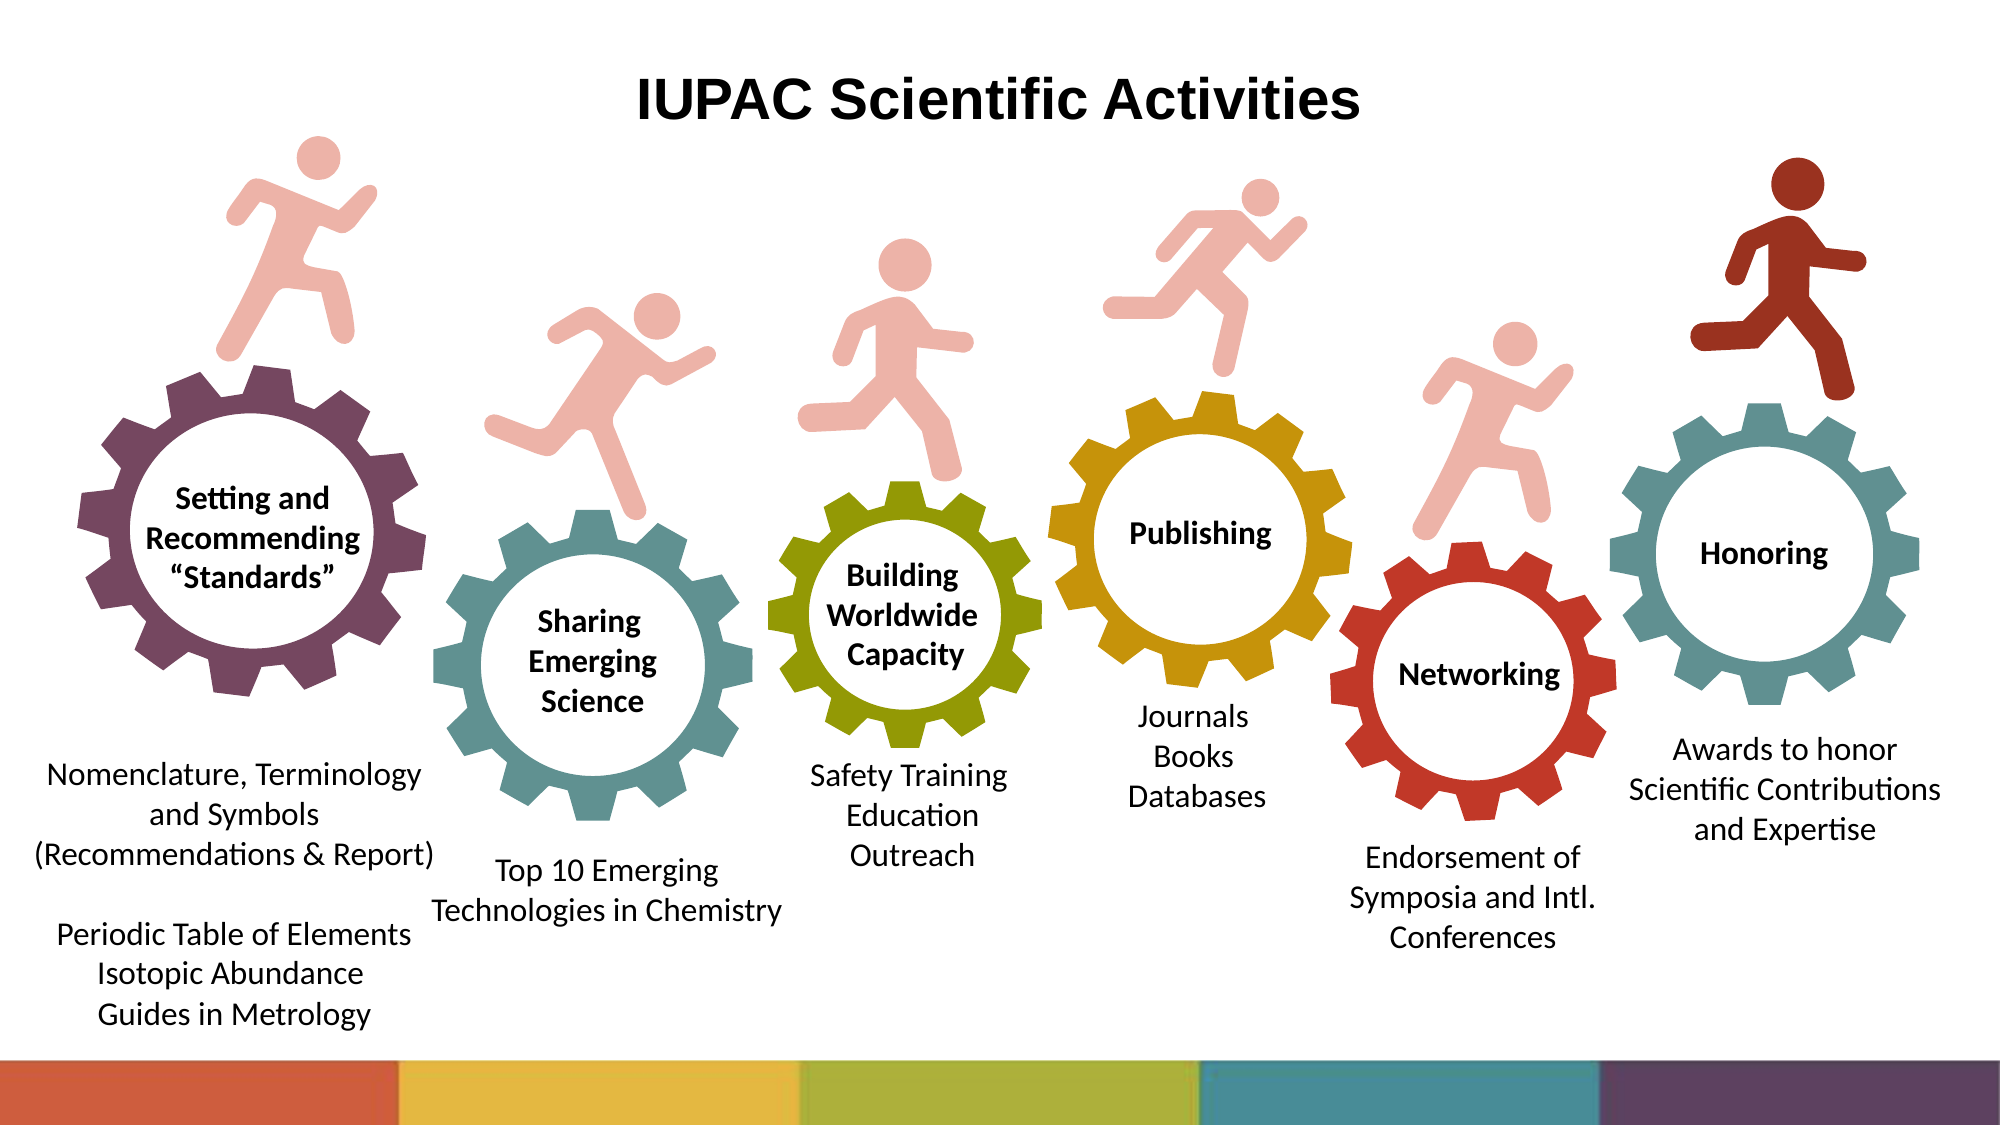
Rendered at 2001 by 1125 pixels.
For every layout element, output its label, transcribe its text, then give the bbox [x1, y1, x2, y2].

text_box [1621, 422, 1907, 521]
text_box [460, 529, 720, 589]
text_box [1410, 355, 1576, 543]
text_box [1687, 157, 1879, 413]
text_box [725, 544, 1101, 882]
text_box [1597, 522, 1973, 856]
text_box IUPAC Scientific Activities [472, 54, 1528, 139]
text_box [1068, 391, 1346, 501]
picture [0, 1060, 2000, 1125]
text_box [101, 365, 371, 455]
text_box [483, 292, 717, 521]
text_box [12, 456, 457, 1041]
text_box [993, 536, 1018, 542]
text_box [294, 134, 343, 183]
text_box [820, 501, 990, 542]
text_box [1024, 502, 1371, 823]
text_box [1375, 541, 1592, 642]
text_box [790, 536, 816, 542]
text_box [1490, 319, 1540, 369]
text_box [794, 238, 986, 494]
text_box [214, 176, 380, 364]
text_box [1300, 644, 1647, 964]
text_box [460, 590, 799, 936]
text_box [1102, 178, 1308, 378]
